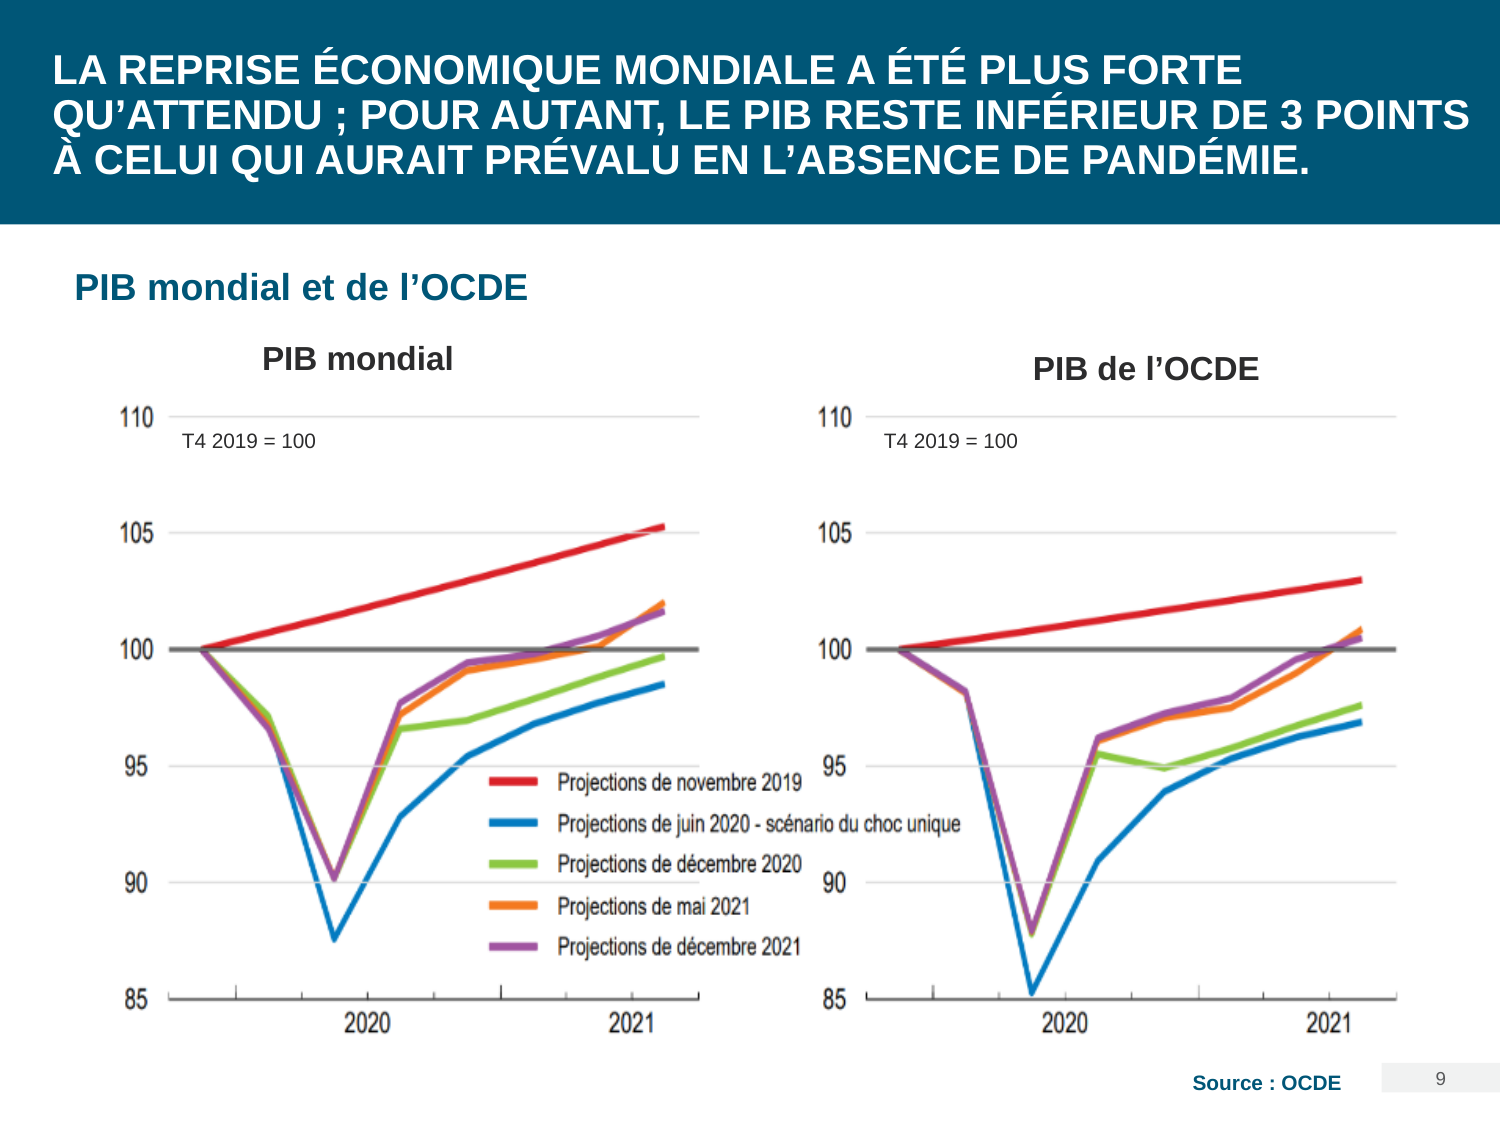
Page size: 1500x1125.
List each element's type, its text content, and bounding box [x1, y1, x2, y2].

text_box PIB de l’OCDE [1032, 347, 1319, 388]
text_box PIB mondial [262, 336, 549, 377]
list PIB mondial et de l’OCDE [74, 262, 1500, 319]
picture [110, 391, 1404, 1053]
text_box Source : OCDE [1192, 1069, 1500, 1095]
title La reprise économique mondiale a été plus forte qu’attendu ; pour autant, le PIB reste inférieur de 3 points à celui qui aurait prévalu en l’absence de pandémie. [52, 49, 1500, 186]
